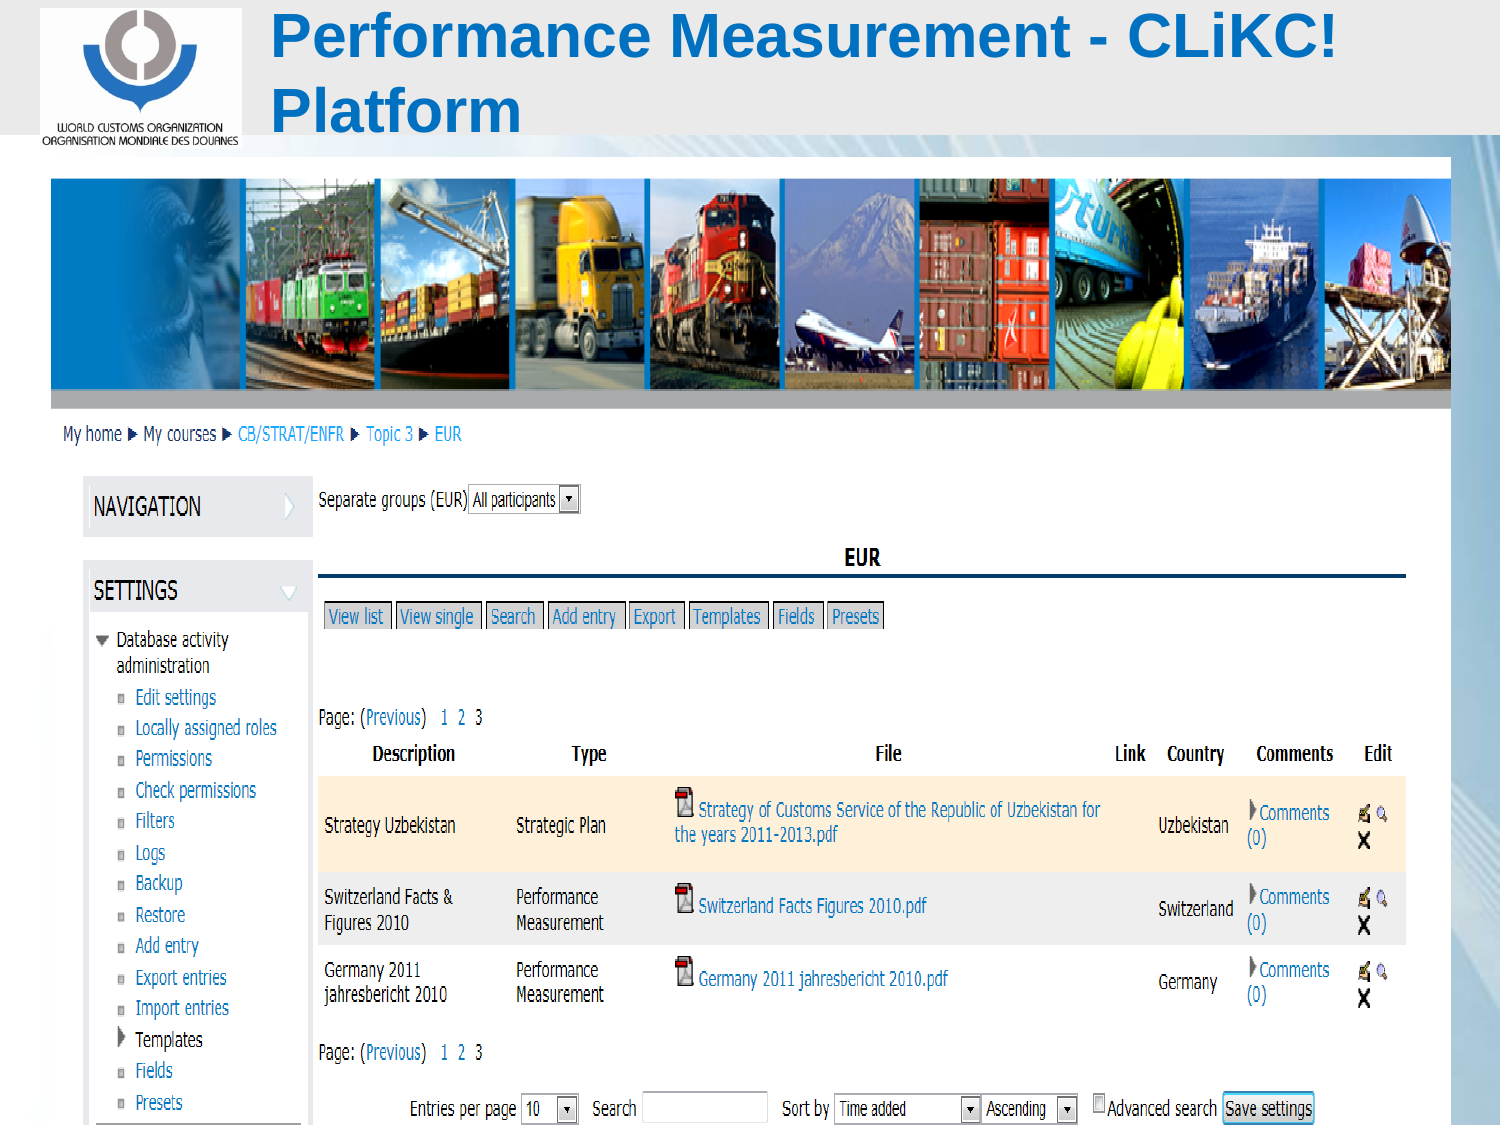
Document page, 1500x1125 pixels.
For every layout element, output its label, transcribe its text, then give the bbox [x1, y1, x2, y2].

text_box Performance Measurement - CLiKC! Platform [255, 21, 1500, 118]
picture [0, 8, 1500, 1125]
